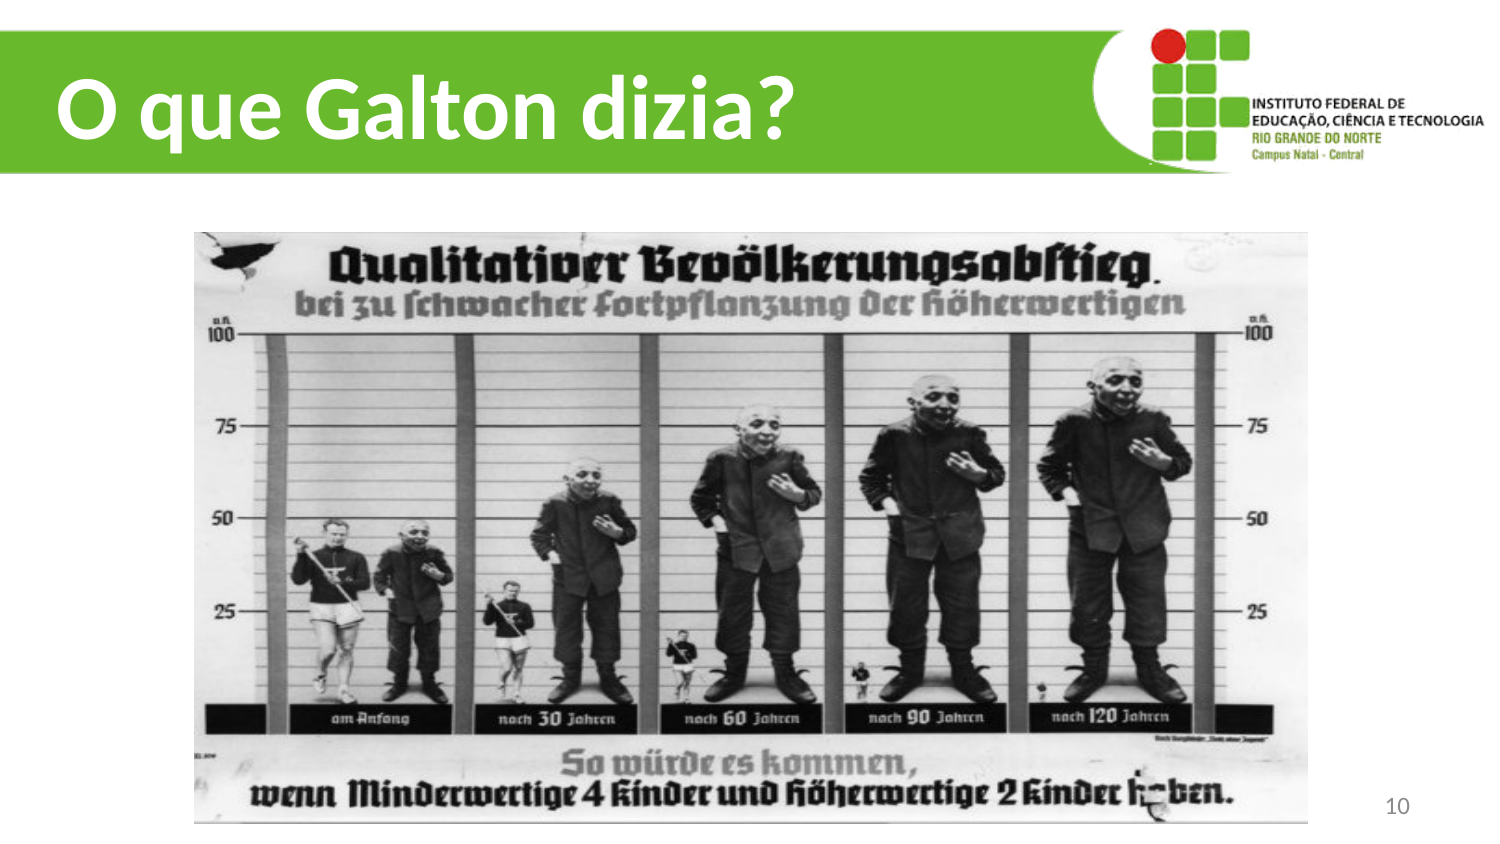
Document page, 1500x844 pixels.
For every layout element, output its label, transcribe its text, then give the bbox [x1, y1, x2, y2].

slide_number 10 [1312, 782, 1425, 827]
picture [0, 0, 1500, 844]
title O que Galton dizia? [41, 32, 1134, 173]
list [1139, 17, 1497, 174]
